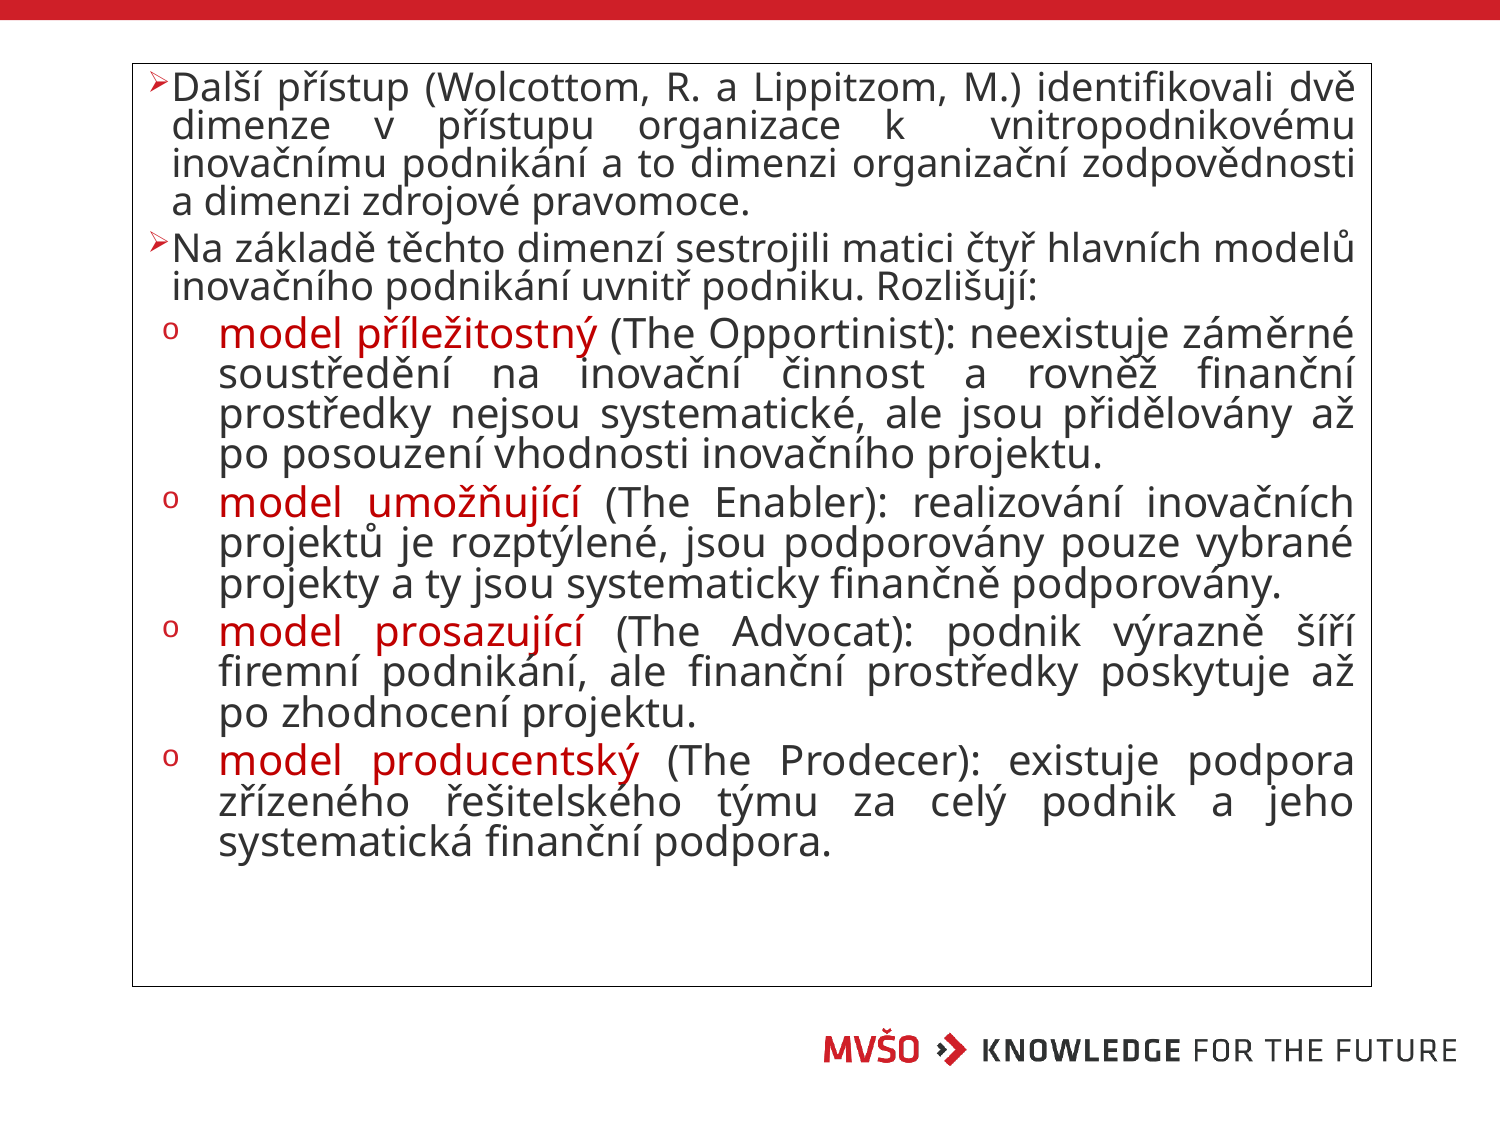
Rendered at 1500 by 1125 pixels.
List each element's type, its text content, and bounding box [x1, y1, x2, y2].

picture [824, 1028, 1456, 1066]
list Další přístup (Wolcottom, R. a Lippitzom, M.) identifikovali dvě dimenze v přístupu organizace k vnitropodnikovému inovačnímu podnikání a to dimenzi organizační zodpovědnosti a dimenzi zdrojové pravomoce. Na základě těchto dimenzí sestrojili matici čtyř hlavních modelů inovačního podnikání uvnitř podniku. Rozlišují: model příležitostný (The Opportinist): neexistuje záměrné soustředění na inovační činnost a rovněž finanční prostředky nejsou systematické, ale jsou přidělovány až po posouzení vhodnosti inovačního projektu. model umožňující (The Enabler): realizování inovačních projektů je rozptýlené, jsou podporovány pouze vybrané projekty a ty jsou systematicky finančně podporovány. model prosazující (The Advocat): podnik výrazně šíří firemní podnikání, ale finanční prostředky poskytuje až po zhodnocení projektu. model producentský (The Prodecer): existuje podpora zřízeného řešitelského týmu za celý podnik a jeho systematická finanční podpora. [132, 63, 1372, 987]
